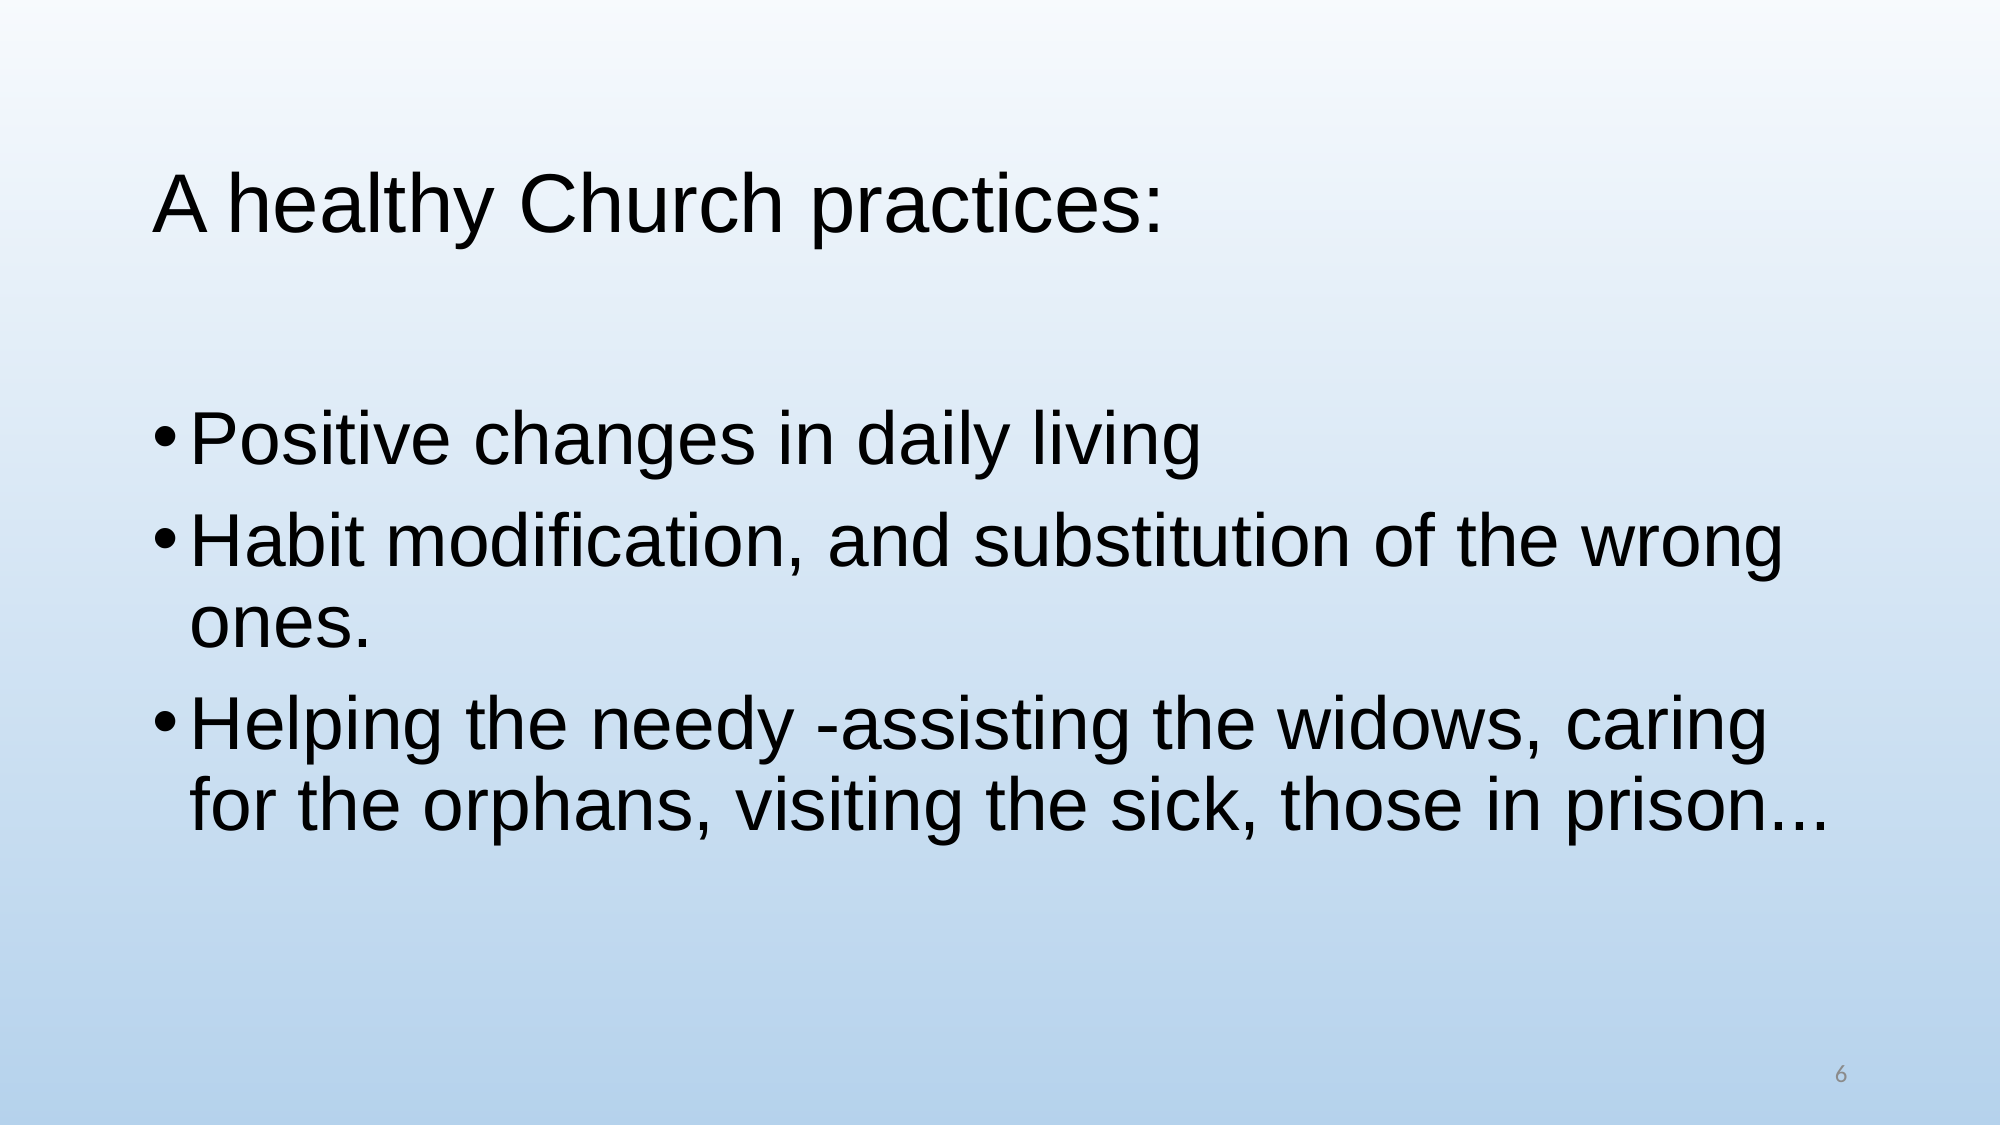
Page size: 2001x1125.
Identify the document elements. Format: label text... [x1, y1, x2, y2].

list Positive changes in daily living Habit modification, and substitution of the wrong ones. Helping the needy -assisting the widows, caring for the orphans, visiting the sick, those in prison... [137, 392, 1863, 888]
slide_number 6 [1412, 1042, 1863, 1103]
title A healthy Church practices: [137, 97, 1222, 315]
